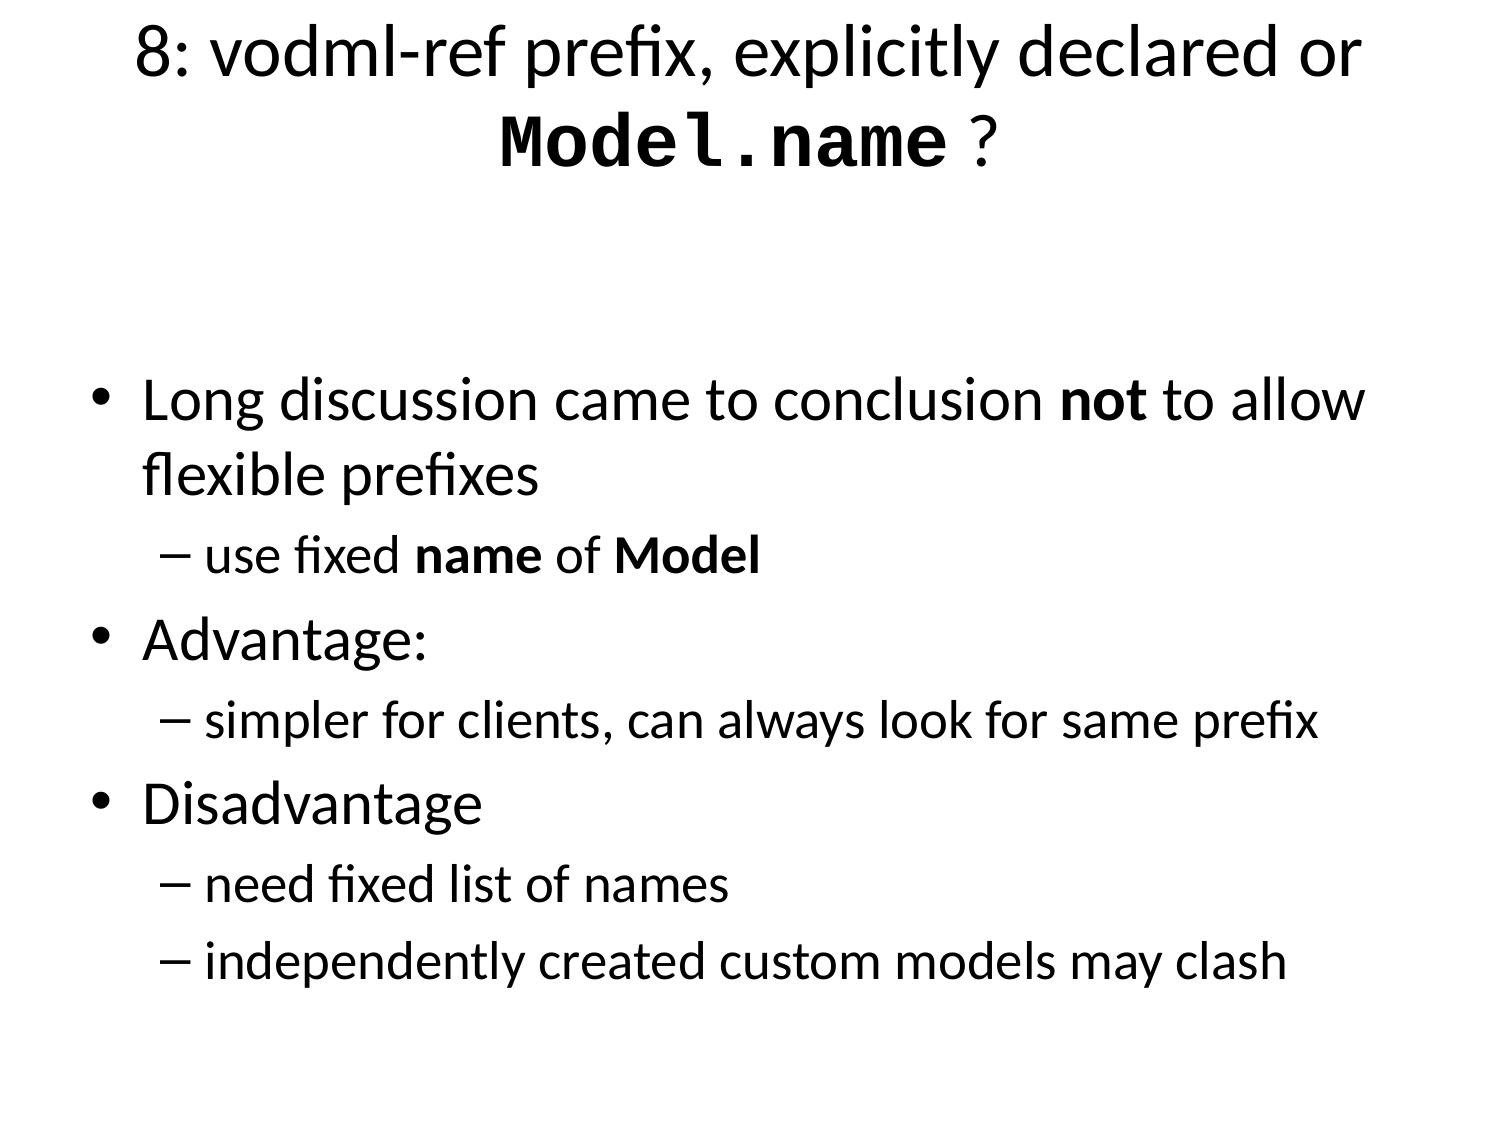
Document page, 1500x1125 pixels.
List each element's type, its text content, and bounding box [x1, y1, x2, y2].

title 8: vodml-ref prefix, explicitly declared or Model.name ? [75, 45, 1425, 138]
list Long discussion came to conclusion not to allow flexible prefixes use fixed name of Model Advantage: simpler for clients, can always look for same prefix Disadvantage need fixed list of names independently created custom models may clash [75, 262, 1425, 1005]
